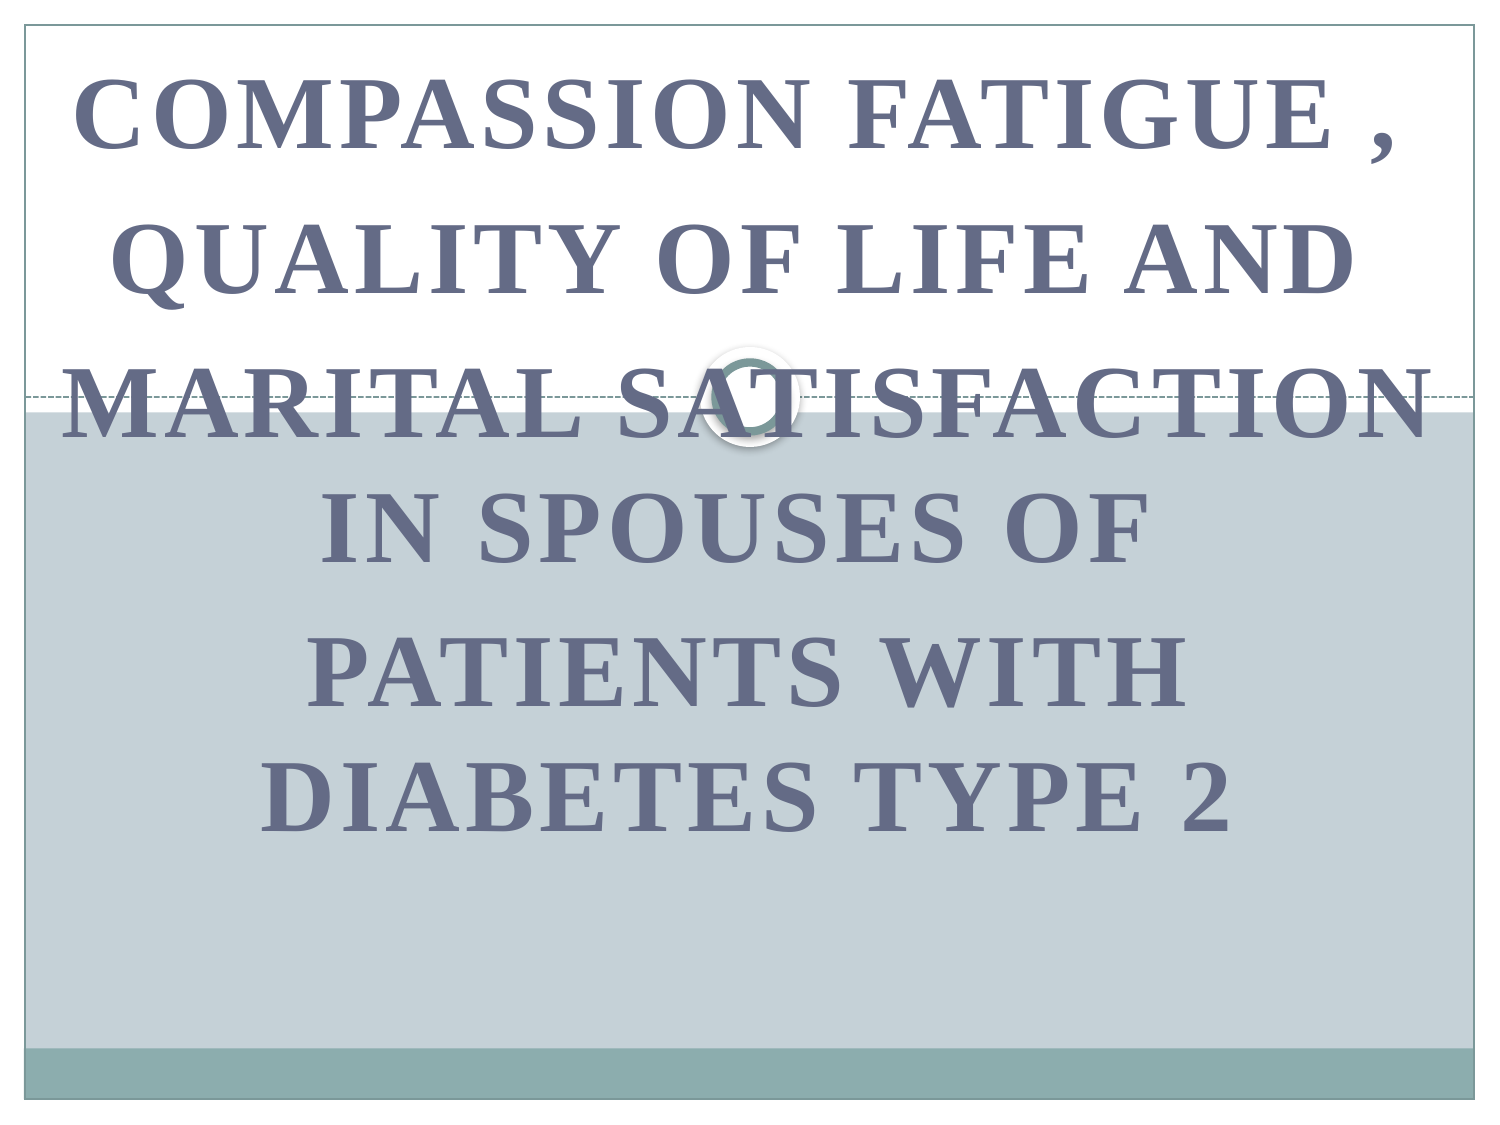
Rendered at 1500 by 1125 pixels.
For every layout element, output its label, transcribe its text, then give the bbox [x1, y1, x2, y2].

subtitle COMPASSION FATIGUE , QUALITY OF LIFE AND MARITAL SATISFACTION IN SPOUSES OF PATIENTS WITH DIABETES TYPE 2 [37, 37, 1463, 1075]
